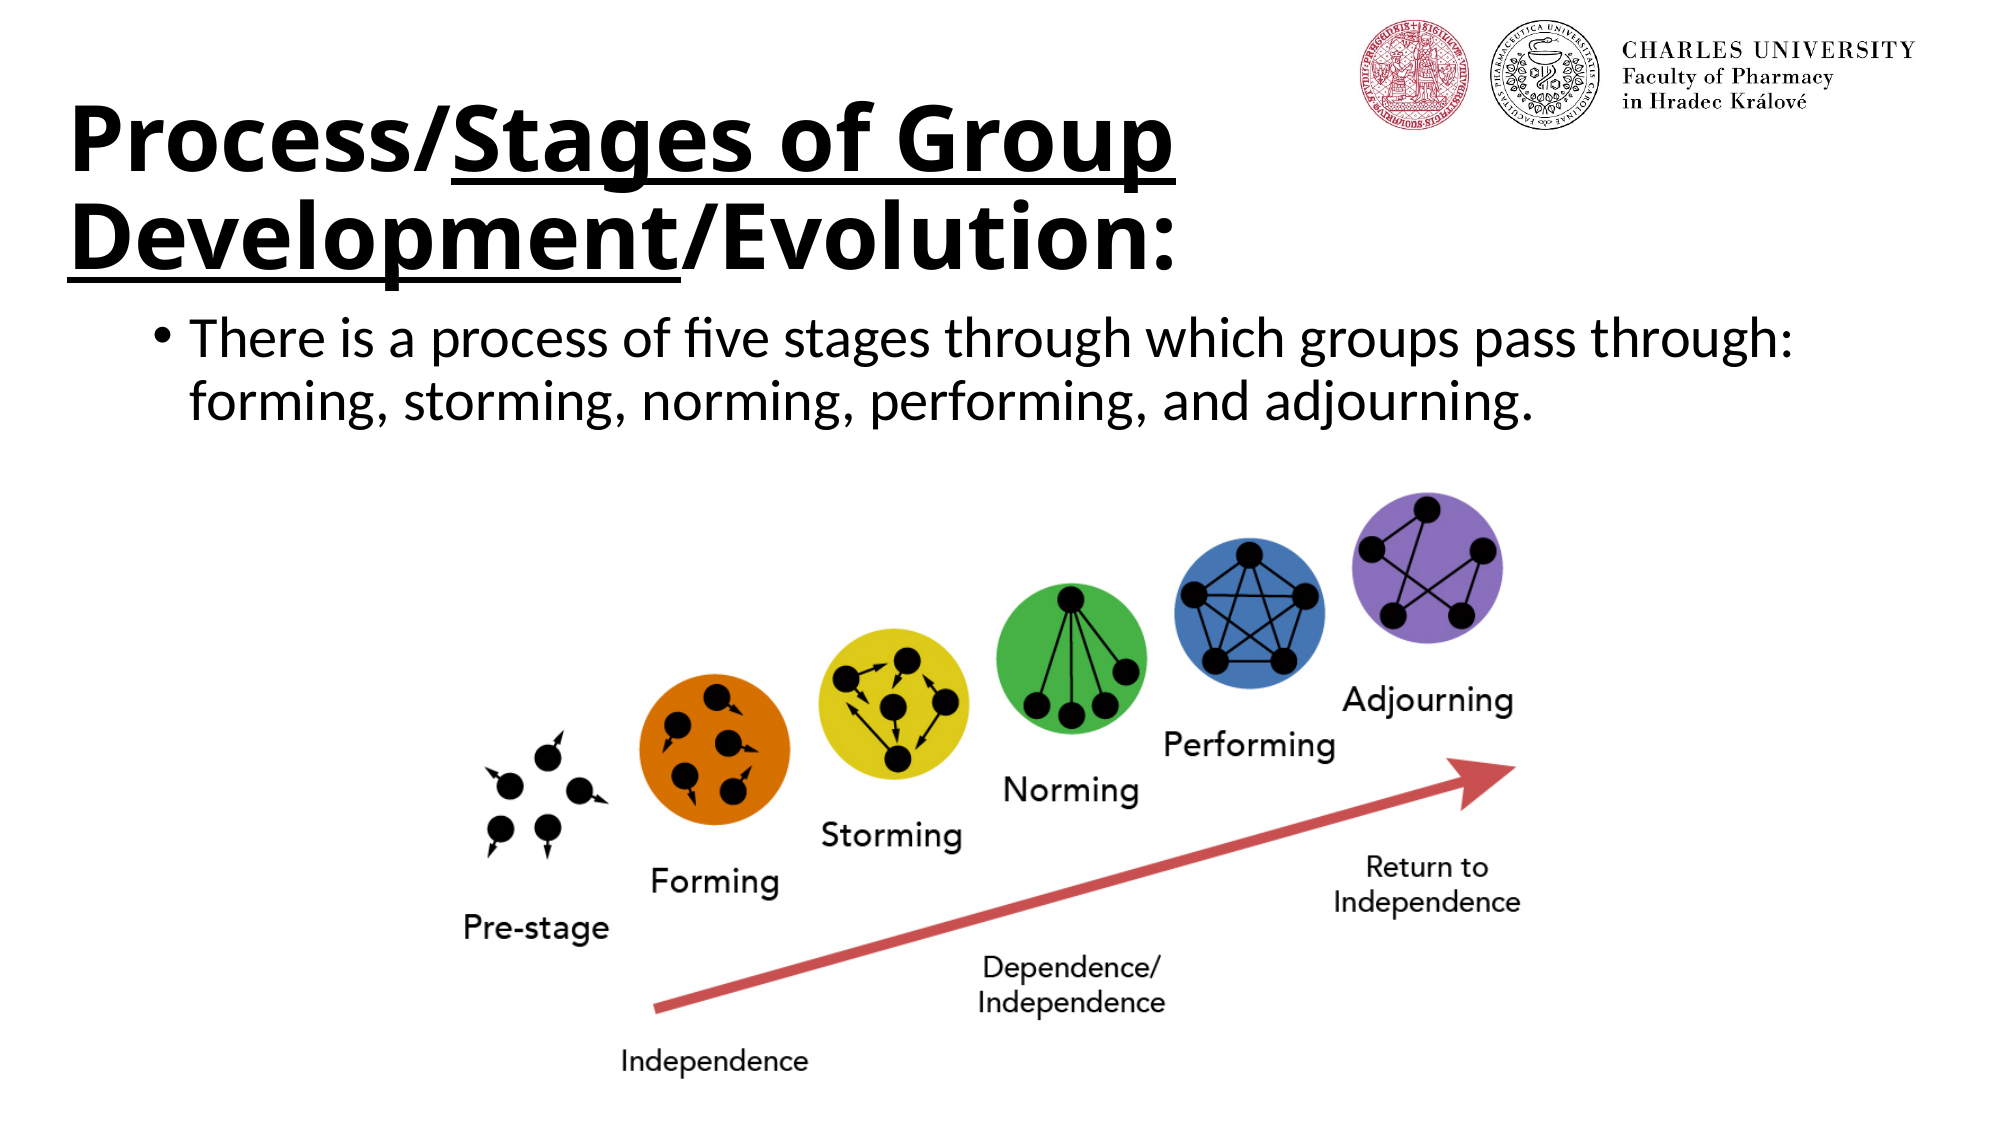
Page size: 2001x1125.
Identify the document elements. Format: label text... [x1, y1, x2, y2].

picture [437, 455, 1563, 1098]
list There is a process of five stages through which groups pass through: forming, storming, norming, performing, and adjourning. [137, 299, 1863, 1014]
picture [1358, 18, 1918, 132]
title Process/Stages of Group Development/Evolution: [52, 82, 1983, 300]
